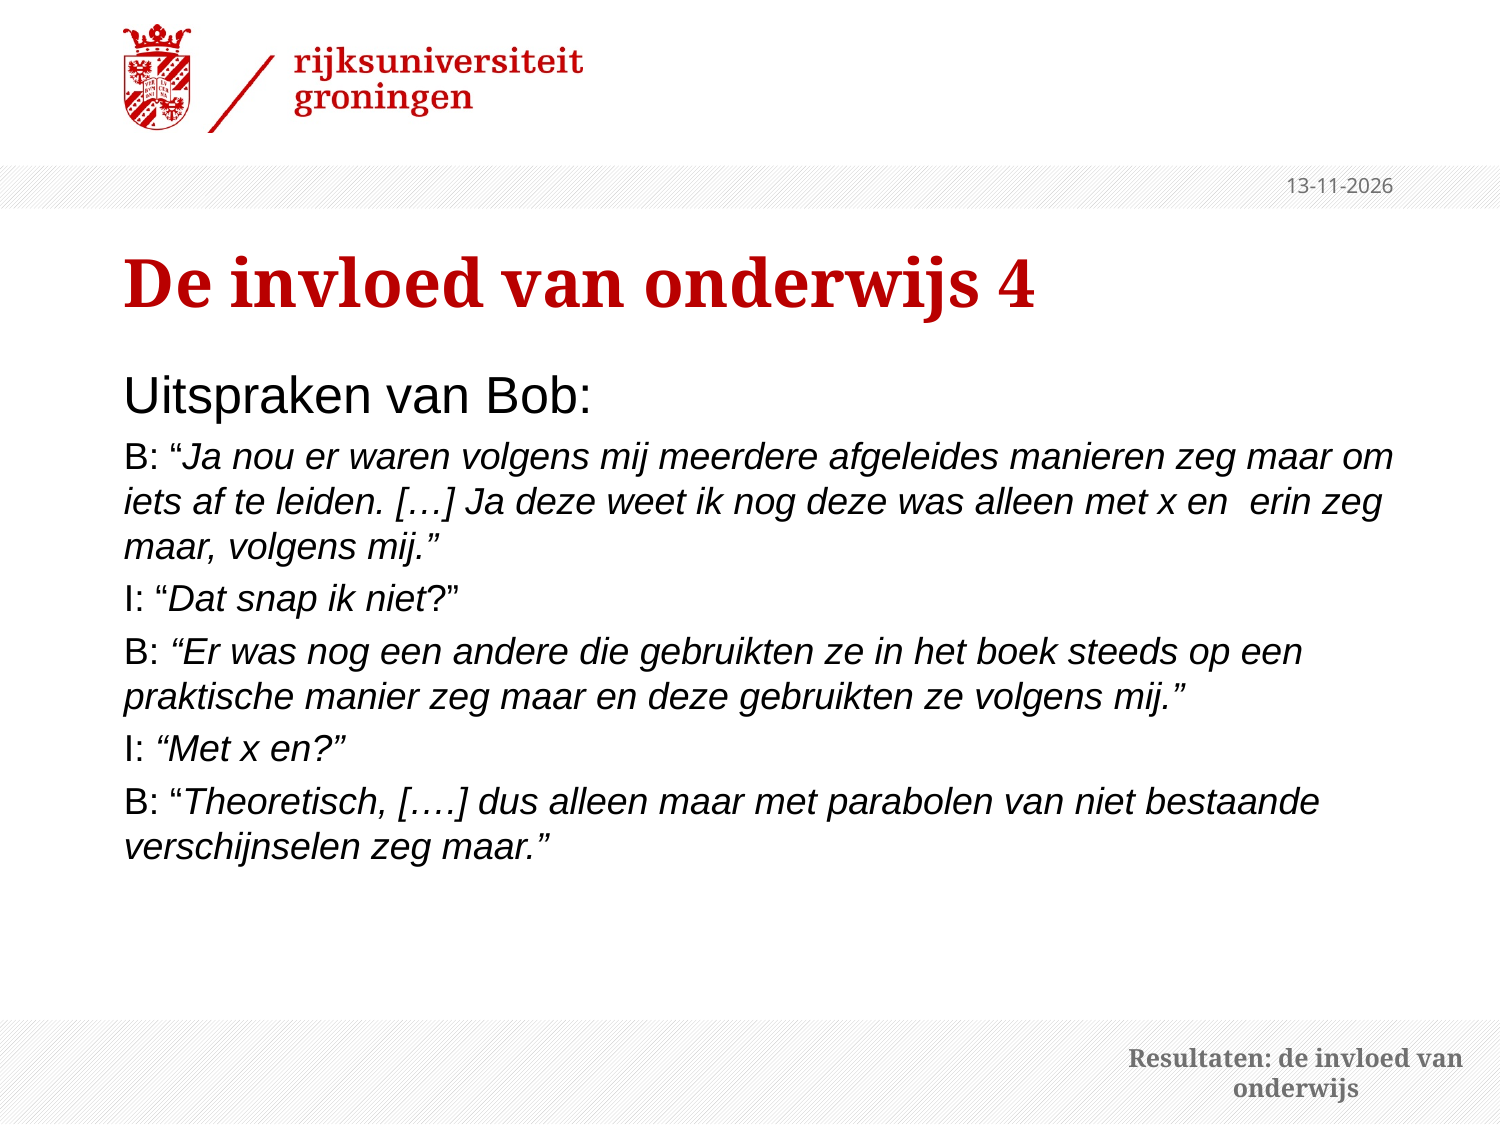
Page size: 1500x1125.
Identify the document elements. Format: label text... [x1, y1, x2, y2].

picture [123, 24, 583, 133]
title De invloed van onderwijs 4 [123, 240, 1426, 349]
list Uitspraken van Bob: B: “Ja nou er waren volgens mij meerdere afgeleides manieren zeg maar om iets af te leiden. […] Ja deze weet ik nog deze was alleen met x en erin zeg maar, volgens mij.” I: “Dat snap ik niet?” B: “Er was nog een andere die gebruikten ze in het boek steeds op een praktische manier zeg maar en deze gebruikten ze volgens mij.” I: “Met x en?” B: “Theoretisch, [….] dus alleen maar met parabolen van niet bestaande verschijnselen zeg maar.” [123, 361, 1426, 1000]
text_box Resultaten: de invloed van onderwijs [1092, 1034, 1500, 1110]
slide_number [1081, 165, 1394, 209]
